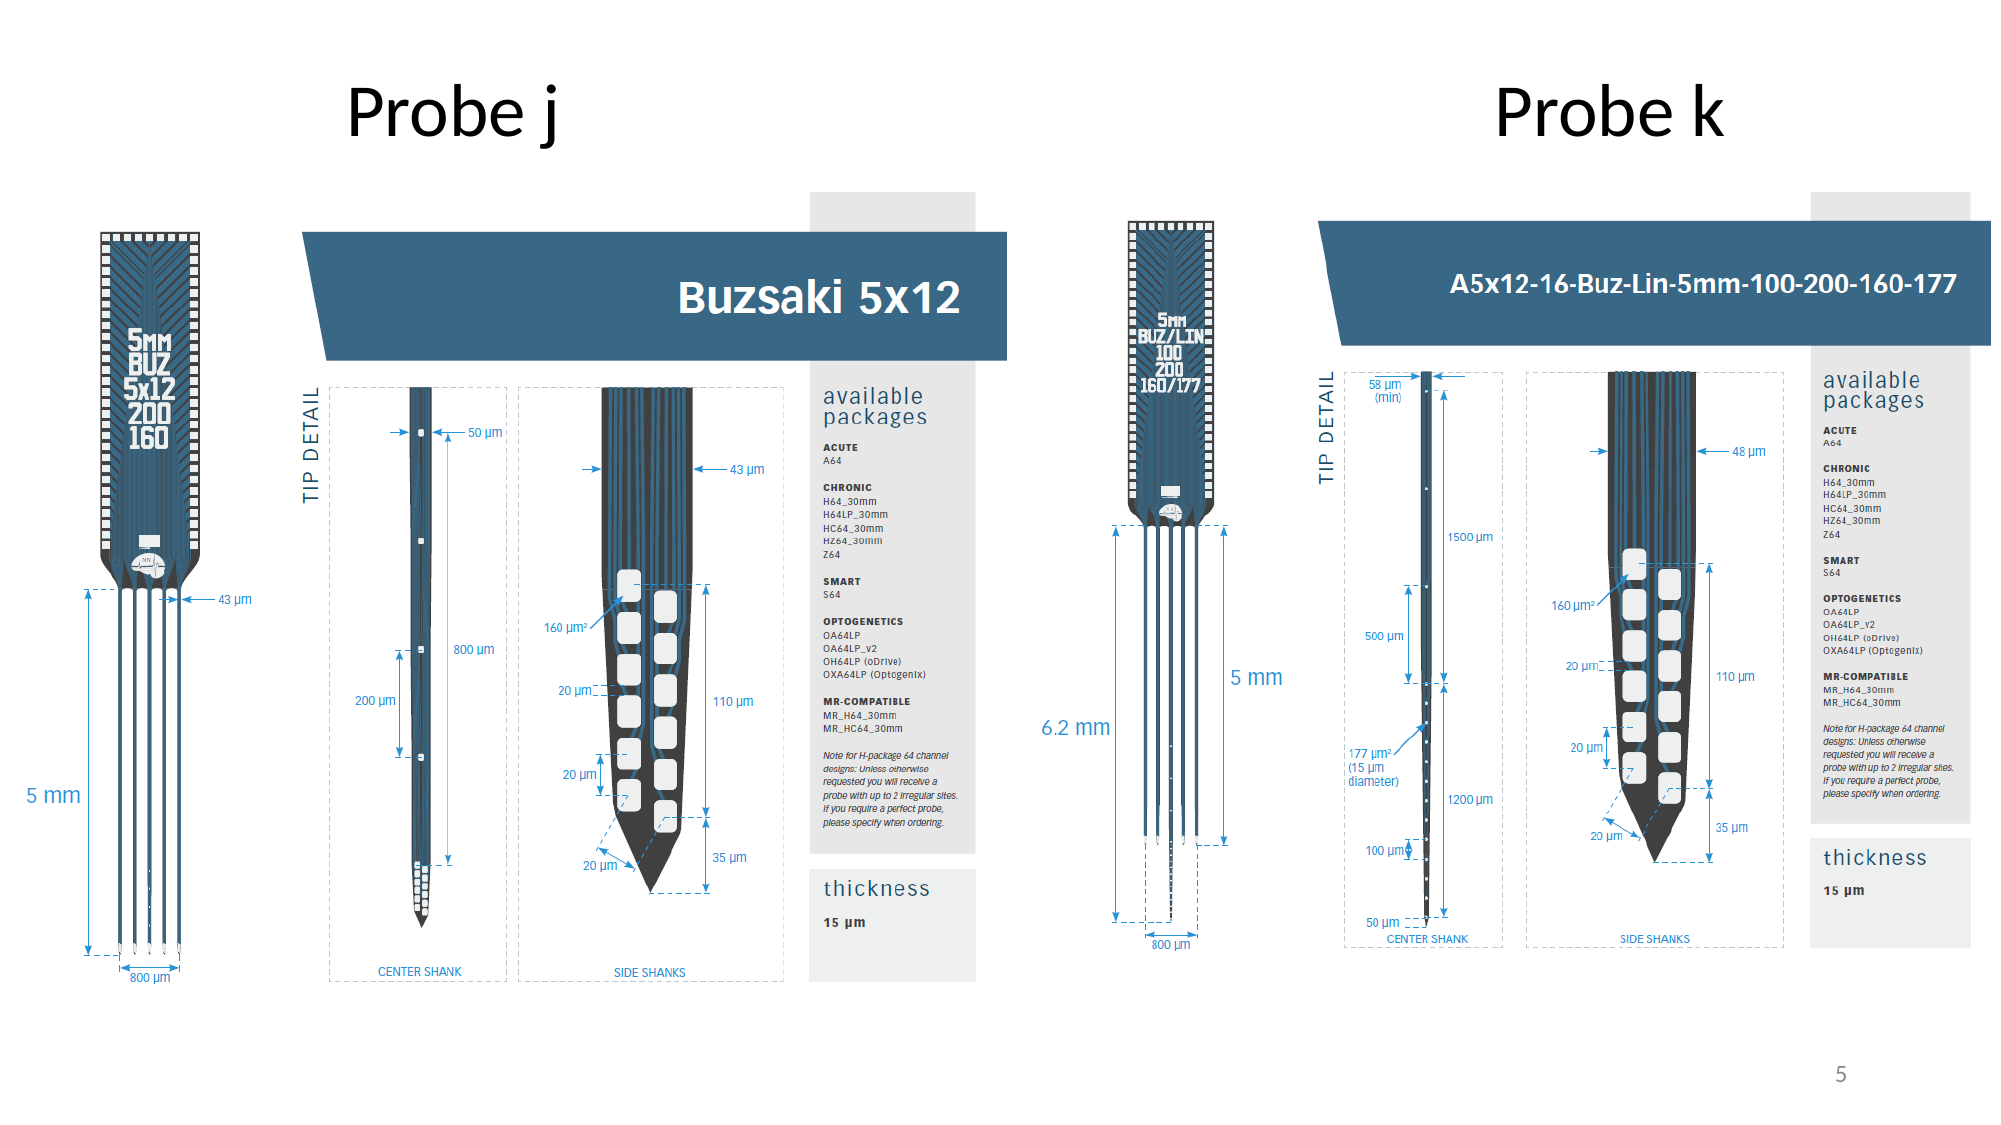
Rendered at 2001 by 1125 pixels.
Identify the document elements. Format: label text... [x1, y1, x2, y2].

slide_number 5 [1412, 1042, 1863, 1103]
picture [0, 192, 1991, 1001]
text_box Probe k [1479, 54, 1925, 159]
text_box Probe j [331, 54, 777, 159]
